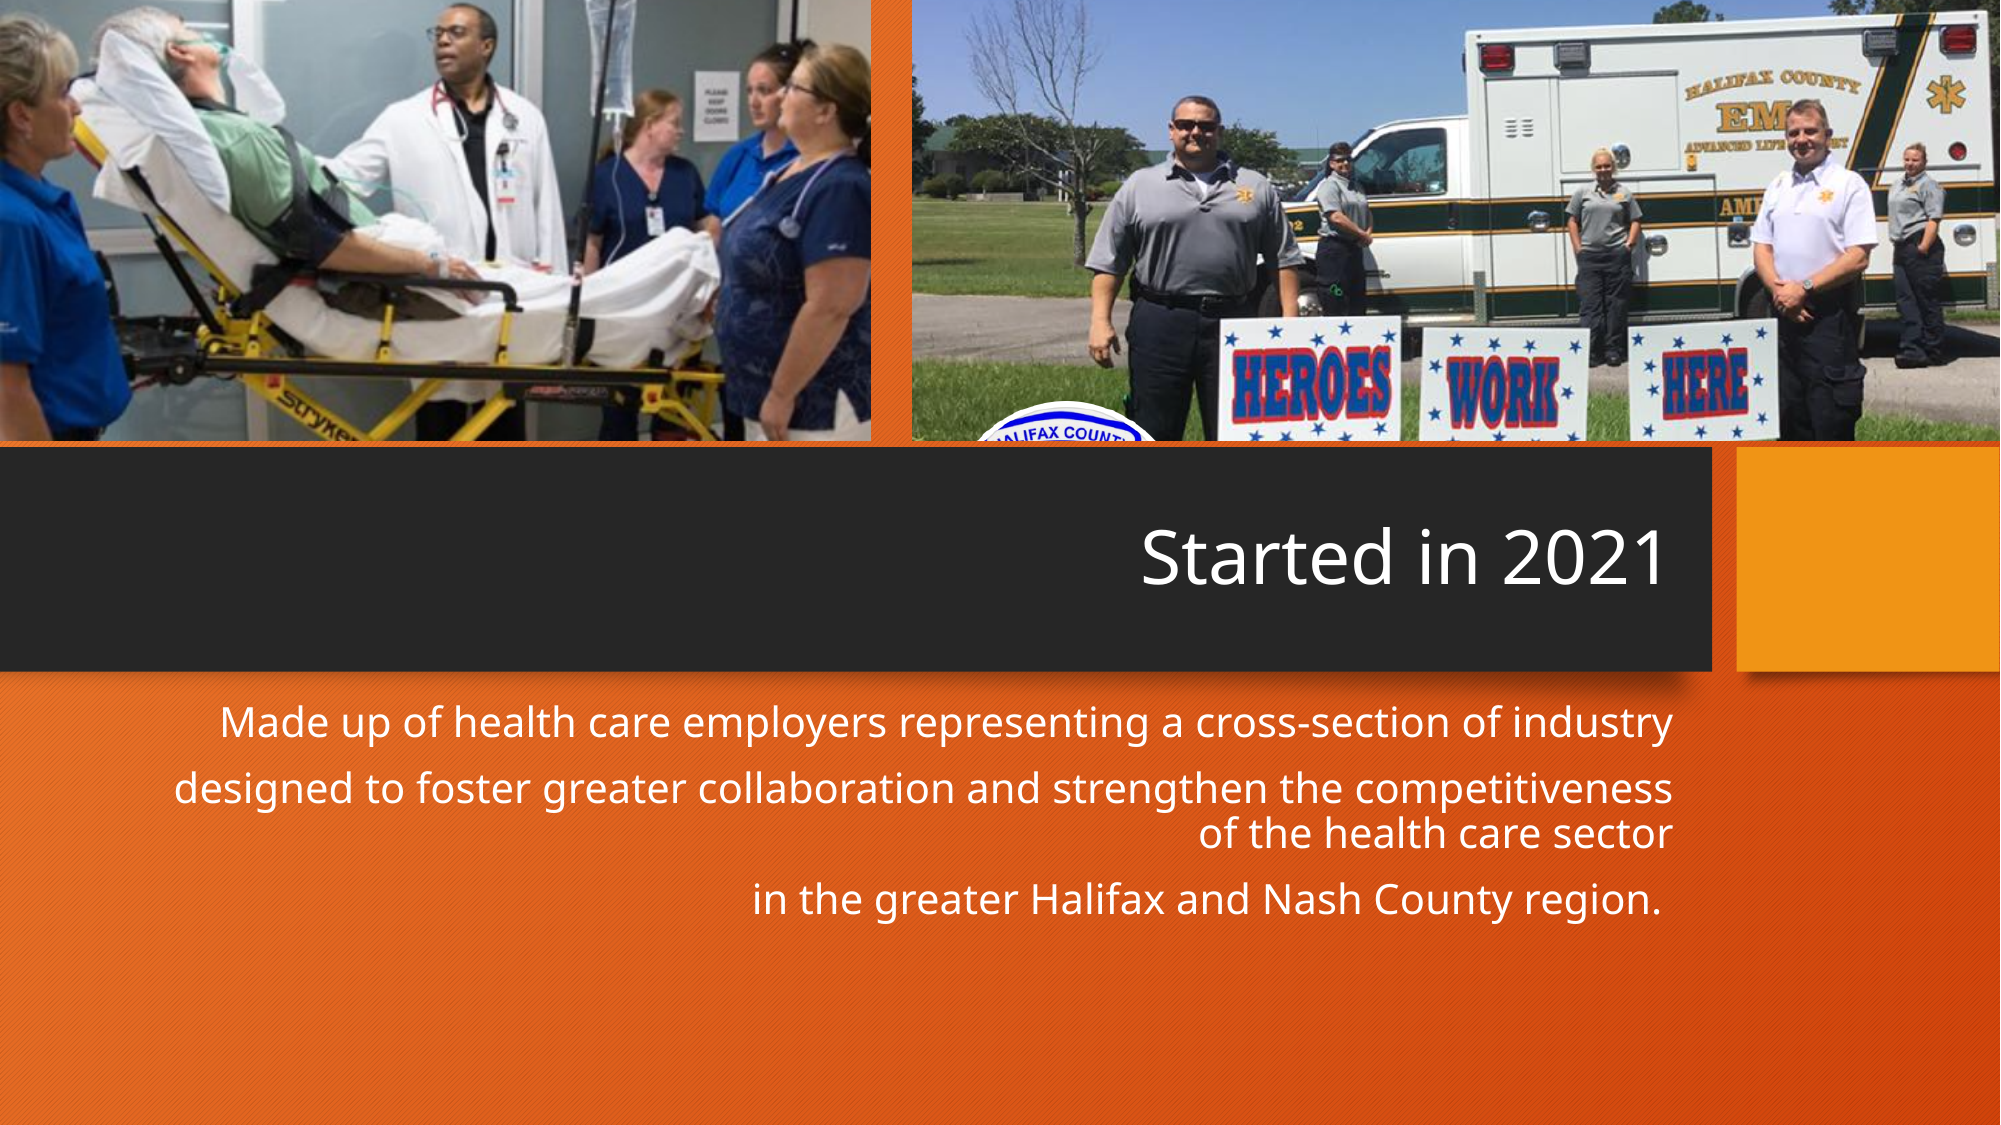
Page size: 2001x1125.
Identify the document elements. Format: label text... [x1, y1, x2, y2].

list Made up of health care employers representing a cross-section of industry designed to foster greater collaboration and strengthen the competitiveness of the health care sector in the greater Halifax and Nash County region. [111, 694, 1689, 974]
picture [0, 672, 1713, 724]
picture [0, 0, 871, 442]
picture [911, 0, 2000, 442]
picture [1736, 672, 2000, 695]
title Started in 2021 [111, 470, 1689, 650]
